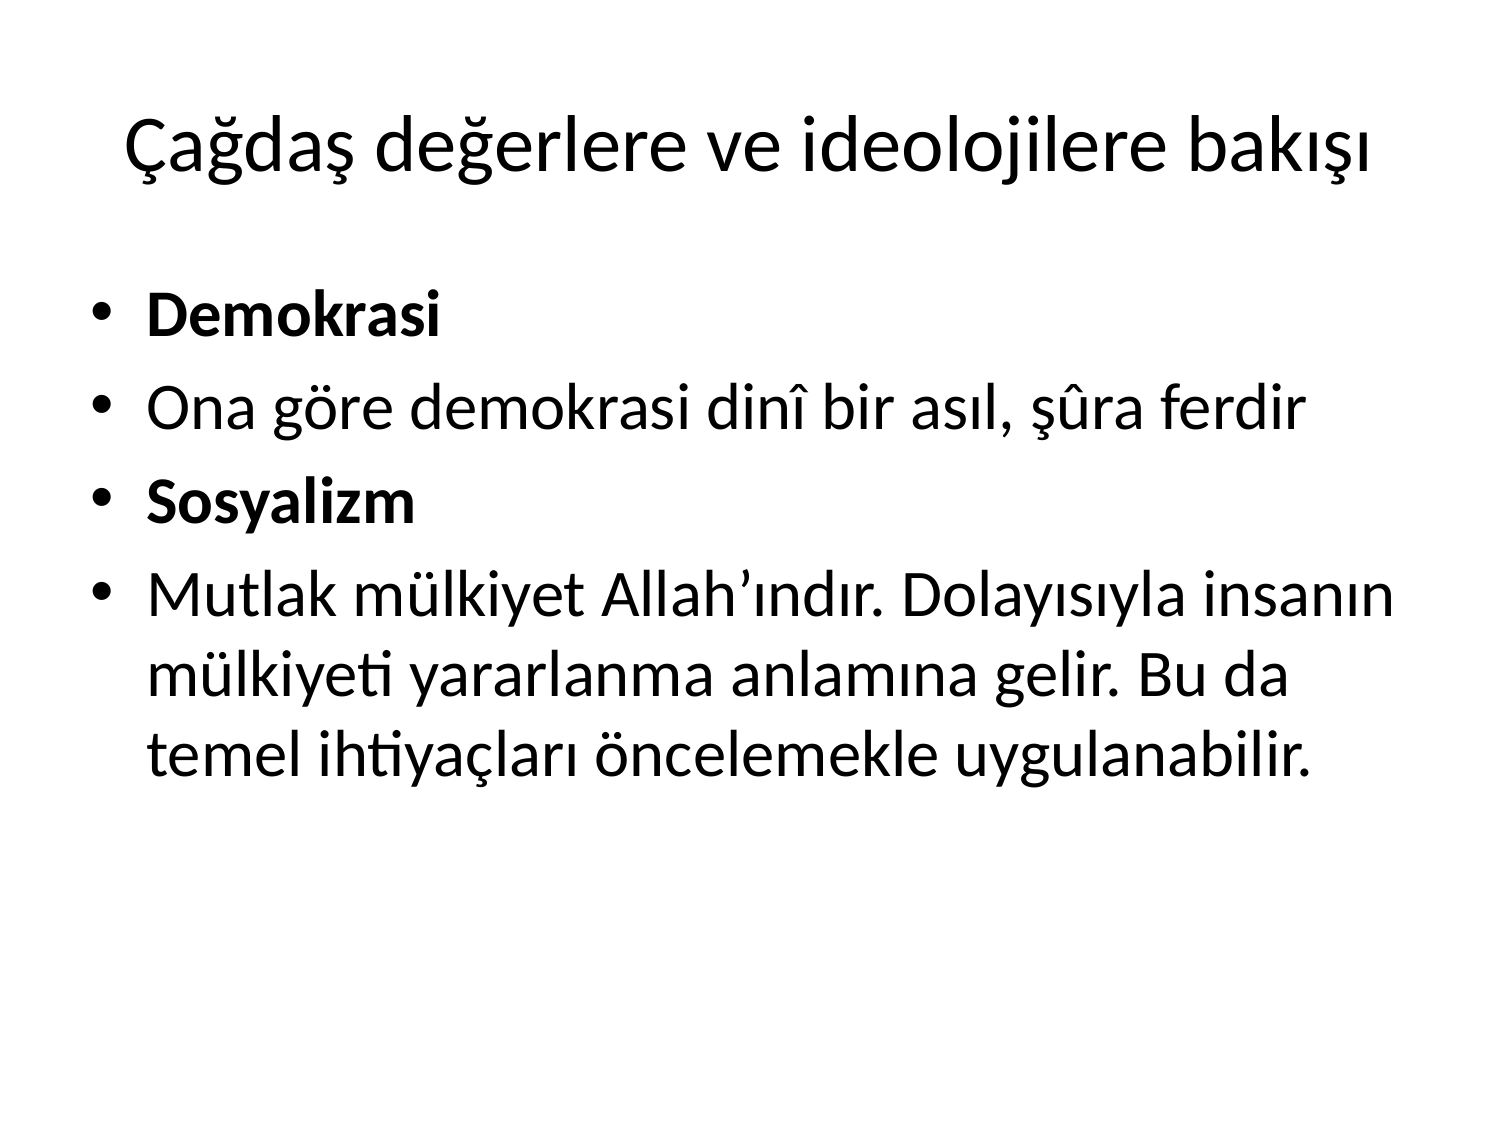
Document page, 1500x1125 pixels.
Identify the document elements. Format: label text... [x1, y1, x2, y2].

title Çağdaş değerlere ve ideolojilere bakışı [75, 45, 1425, 233]
list Demokrasi Ona göre demokrasi dinî bir asıl, şûra ferdir Sosyalizm Mutlak mülkiyet Allah’ındır. Dolayısıyla insanın mülkiyeti yararlanma anlamına gelir. Bu da temel ihtiyaçları öncelemekle uygulanabilir. [75, 262, 1425, 1005]
